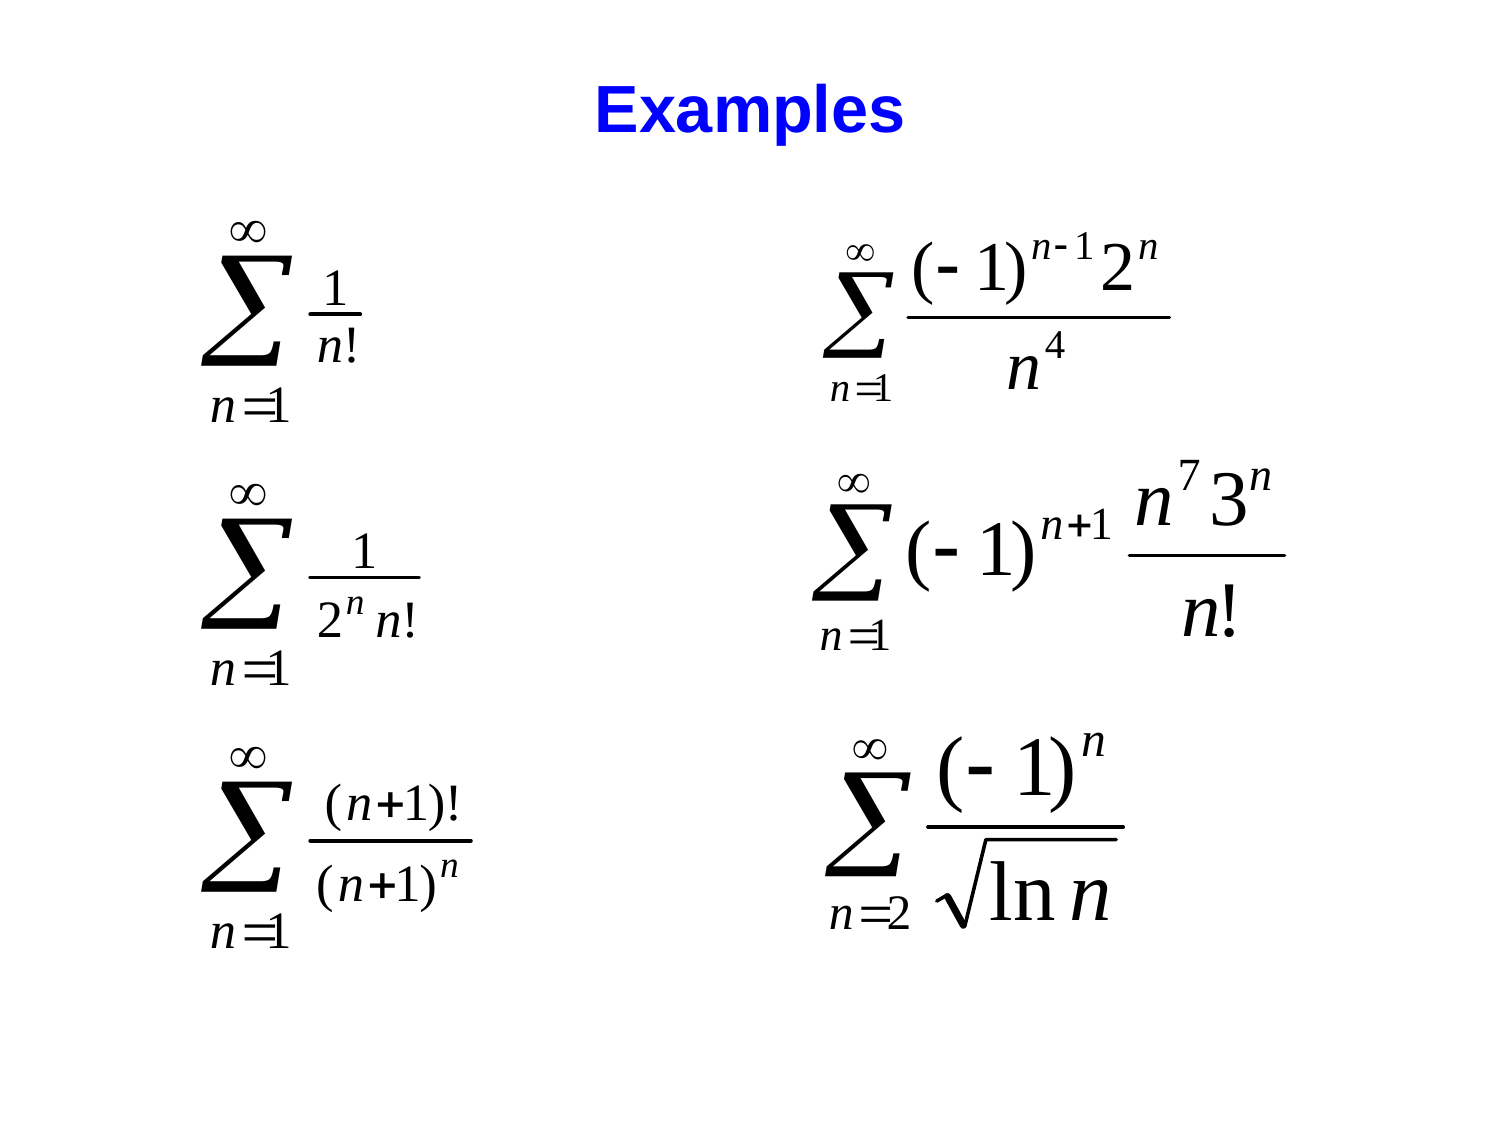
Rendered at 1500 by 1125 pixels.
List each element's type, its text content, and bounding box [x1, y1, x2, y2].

title Examples [74, 49, 1426, 163]
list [799, 437, 1301, 668]
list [812, 699, 1138, 948]
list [812, 212, 1186, 417]
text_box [187, 187, 653, 968]
